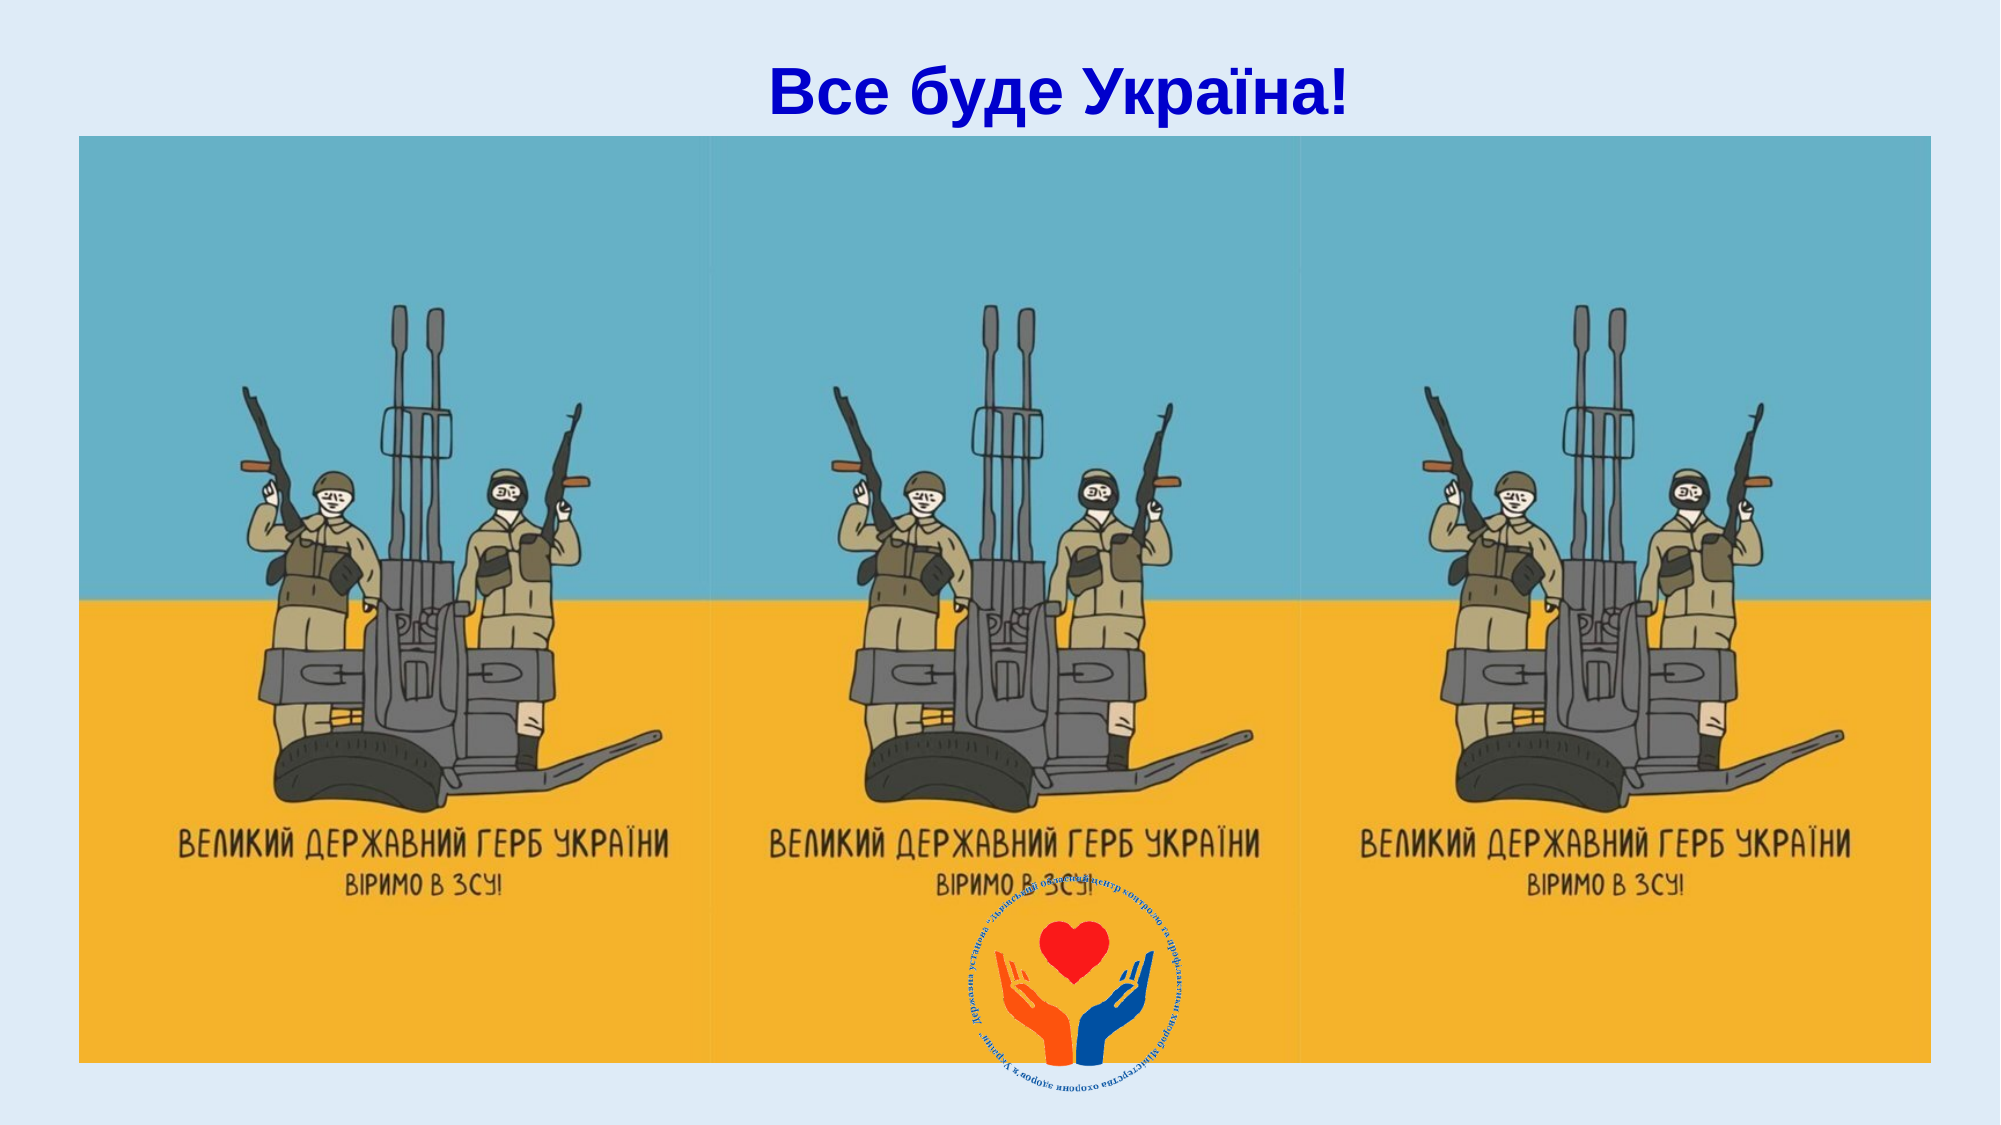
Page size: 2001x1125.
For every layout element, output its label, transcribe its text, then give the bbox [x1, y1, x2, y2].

title Все буде Україна! [363, 27, 1757, 136]
picture [79, 136, 1931, 1099]
